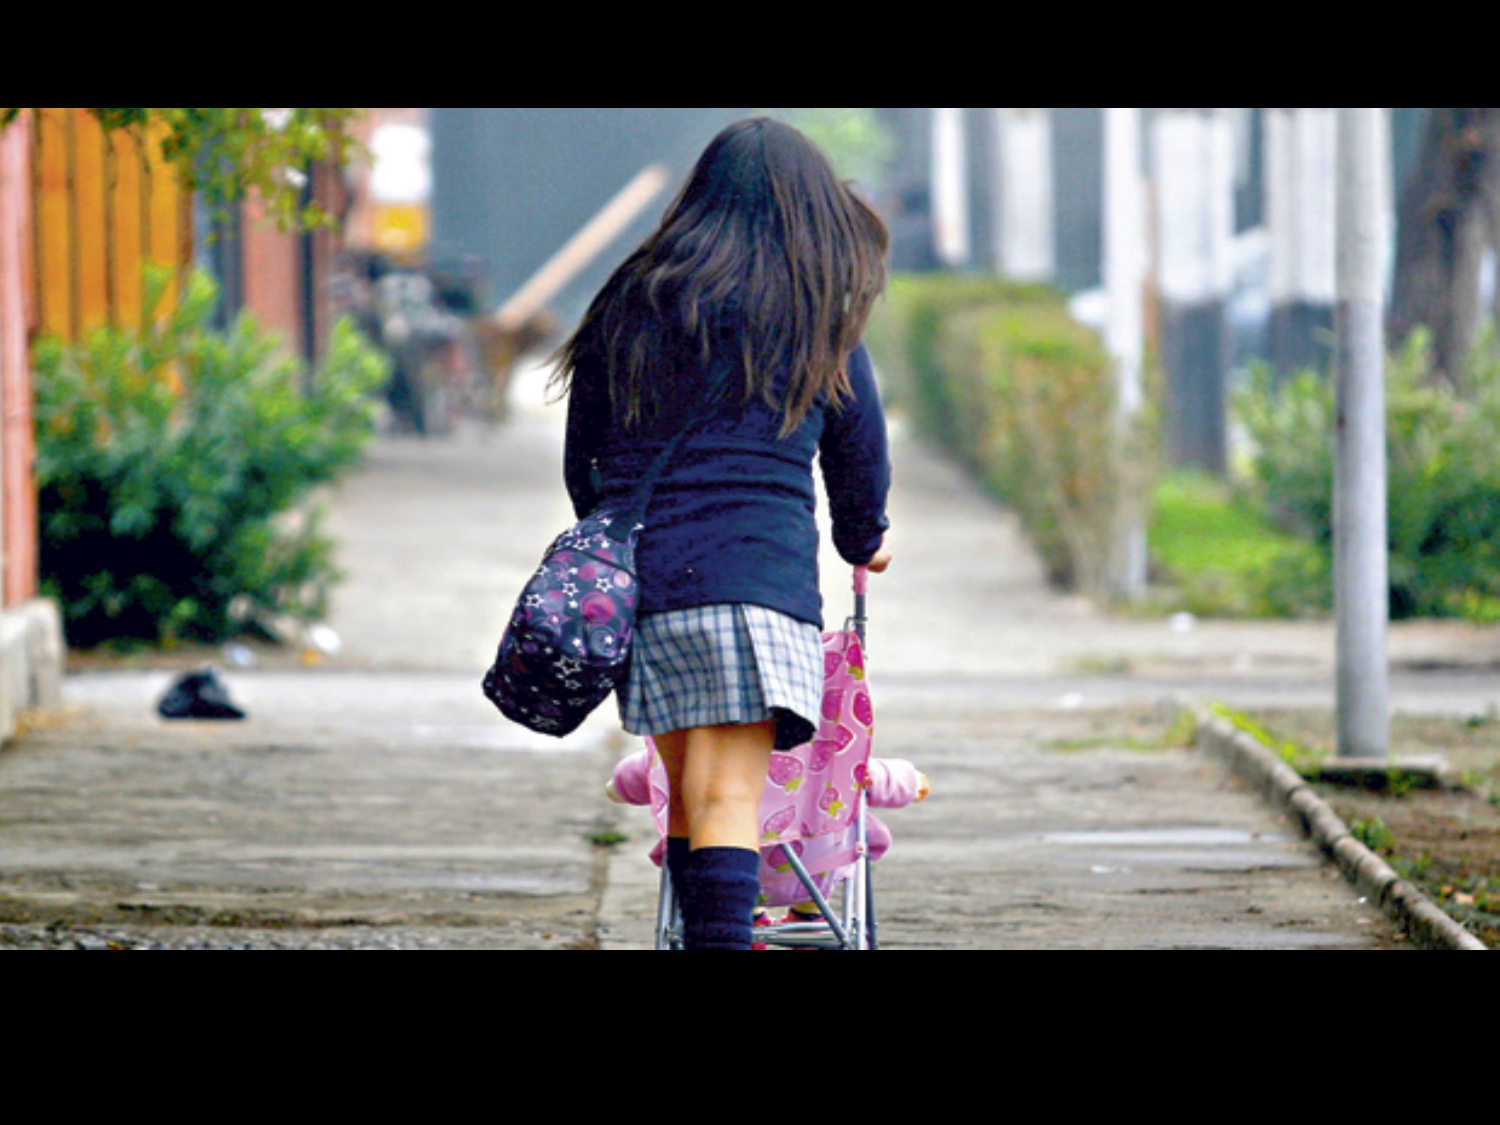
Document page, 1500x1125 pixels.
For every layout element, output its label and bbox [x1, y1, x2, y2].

picture [0, 108, 1500, 950]
